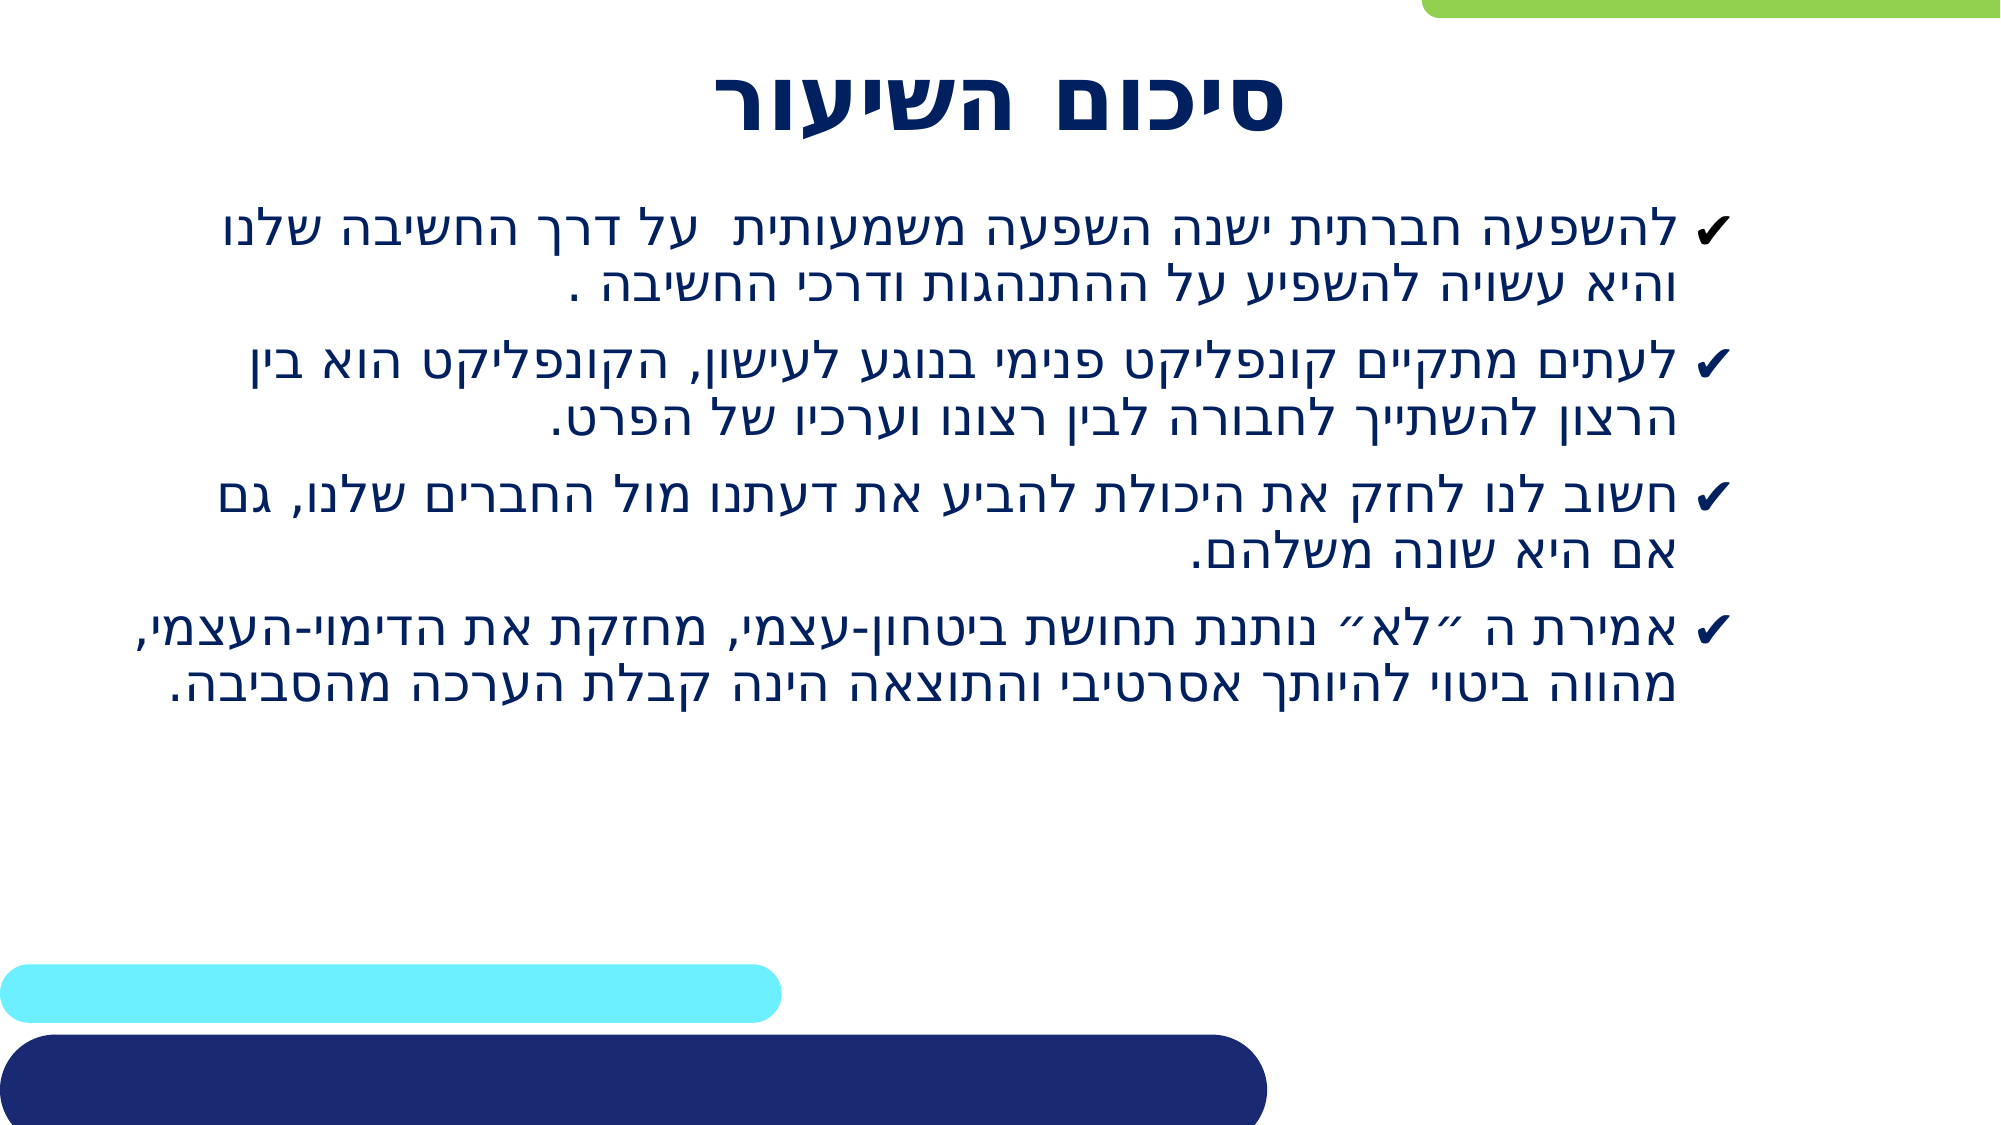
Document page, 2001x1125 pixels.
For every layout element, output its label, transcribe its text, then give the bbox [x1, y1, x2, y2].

title סיכום השיעור [0, 34, 2000, 154]
list להשפעה חברתית ישנה השפעה משמעותית על דרך החשיבה שלנו והיא עשויה להשפיע על ההתנהגות ודרכי החשיבה . לעתים מתקיים קונפליקט פנימי בנוגע לעישון, הקונפליקט הוא בין הרצון להשתייך לחבורה לבין רצונו וערכיו של הפרט. חשוב לנו לחזק את היכולת להביע את דעתנו מול החברים שלנו, גם אם היא שונה משלהם. אמירת ה ״לא״ נותנת תחושת ביטחון-עצמי, מחזקת את הדימוי-העצמי, מהווה ביטוי להיותך אסרטיבי והתוצאה הינה קבלת הערכה מהסביבה. [117, 192, 1762, 982]
